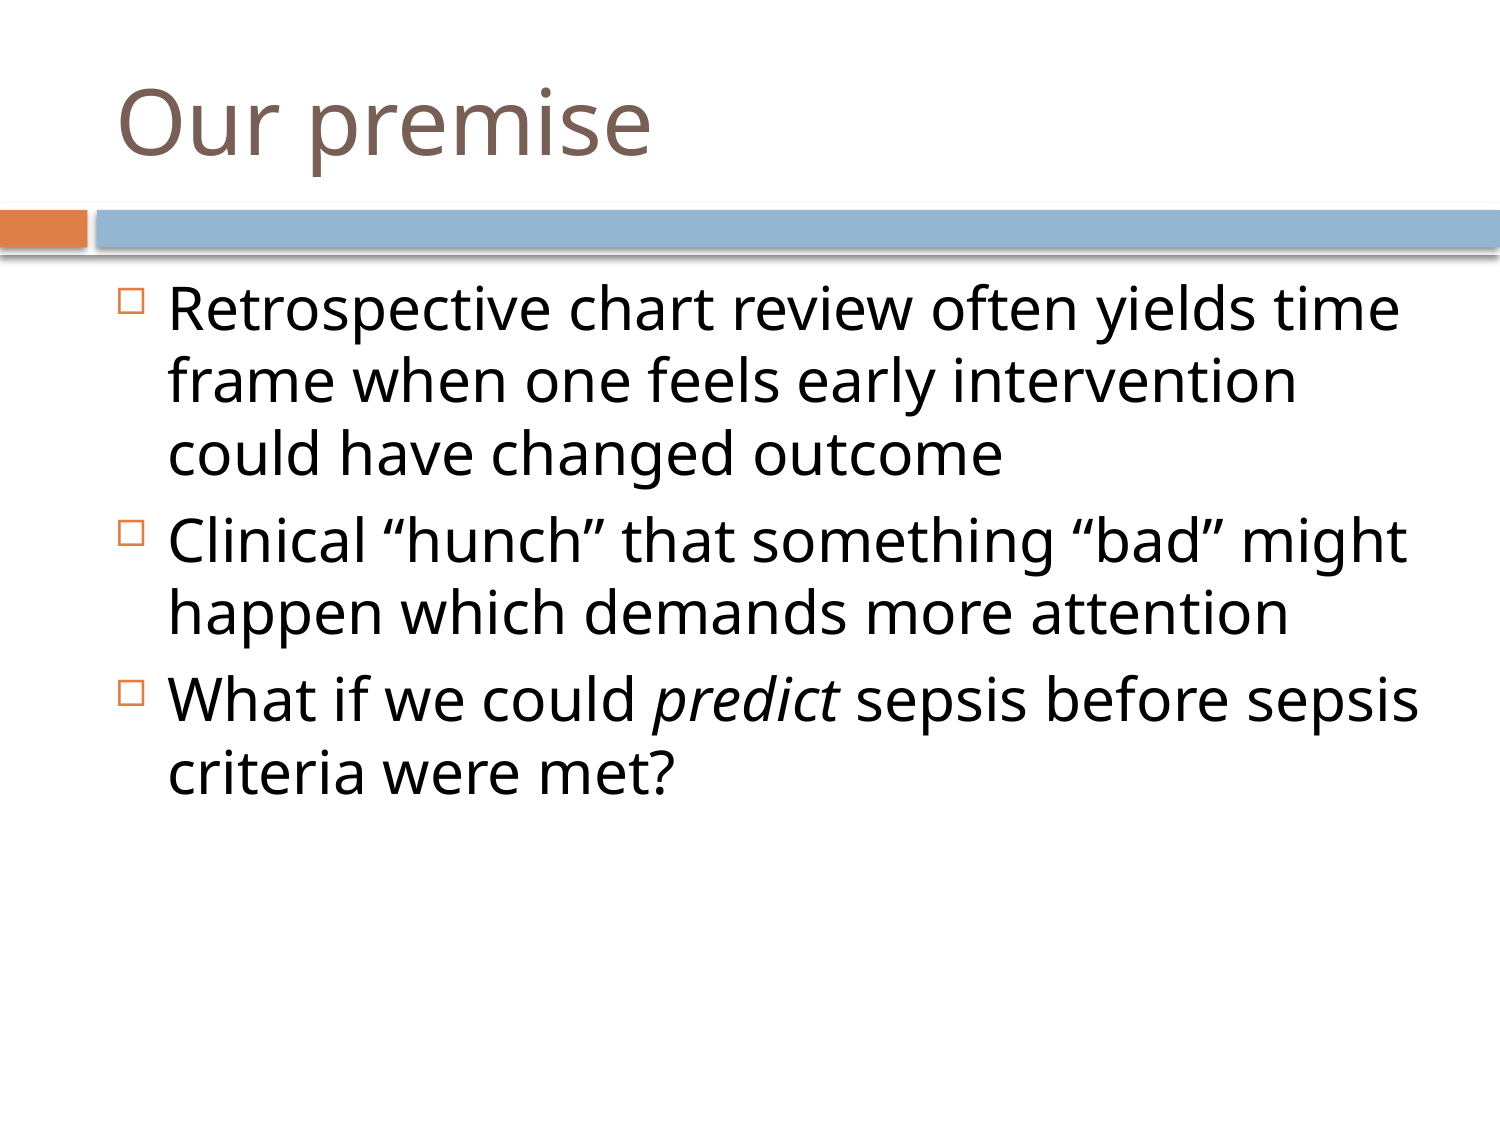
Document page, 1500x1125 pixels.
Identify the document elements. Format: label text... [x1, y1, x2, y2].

title Our premise [100, 37, 1438, 200]
list Retrospective chart review often yields time frame when one feels early intervention could have changed outcome Clinical “hunch” that something “bad” might happen which demands more attention What if we could predict sepsis before sepsis criteria were met? [100, 262, 1438, 1000]
